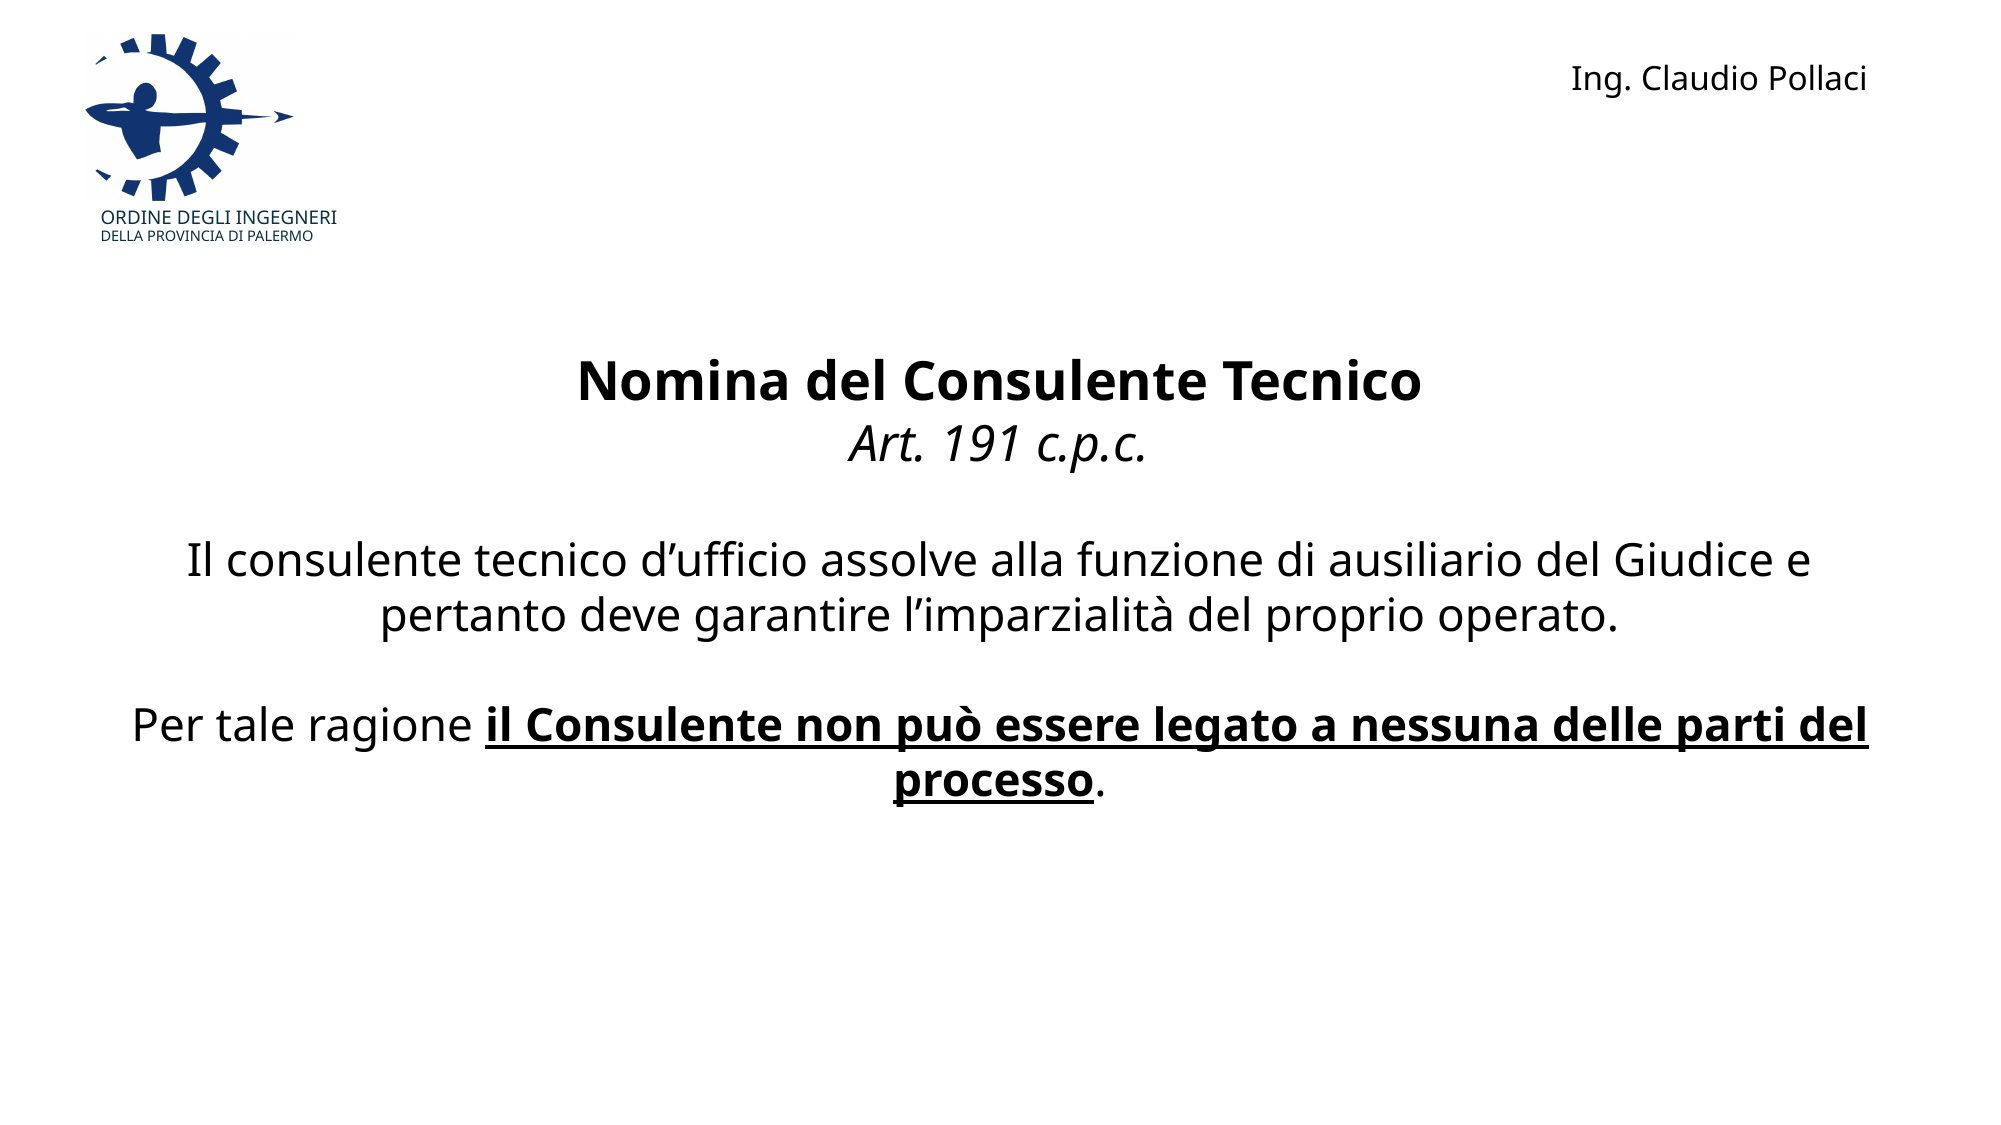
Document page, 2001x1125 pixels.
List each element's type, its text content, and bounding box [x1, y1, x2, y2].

title ORDINE DEGLI INGEGNERI DELLA PROVINCIA DI PALERMO [85, 194, 425, 252]
picture [85, 34, 294, 201]
subtitle Ing. Claudio Pollaci [1556, 54, 1947, 127]
text_box Nomina del Consulente Tecnico Art. 191 c.p.c. Il consulente tecnico d’ufficio assolve alla funzione di ausiliario del Giudice e pertanto deve garantire l’imparzialità del proprio operato. Per tale ragione il Consulente non può essere legato a nessuna delle parti del processo. [103, 338, 1896, 814]
